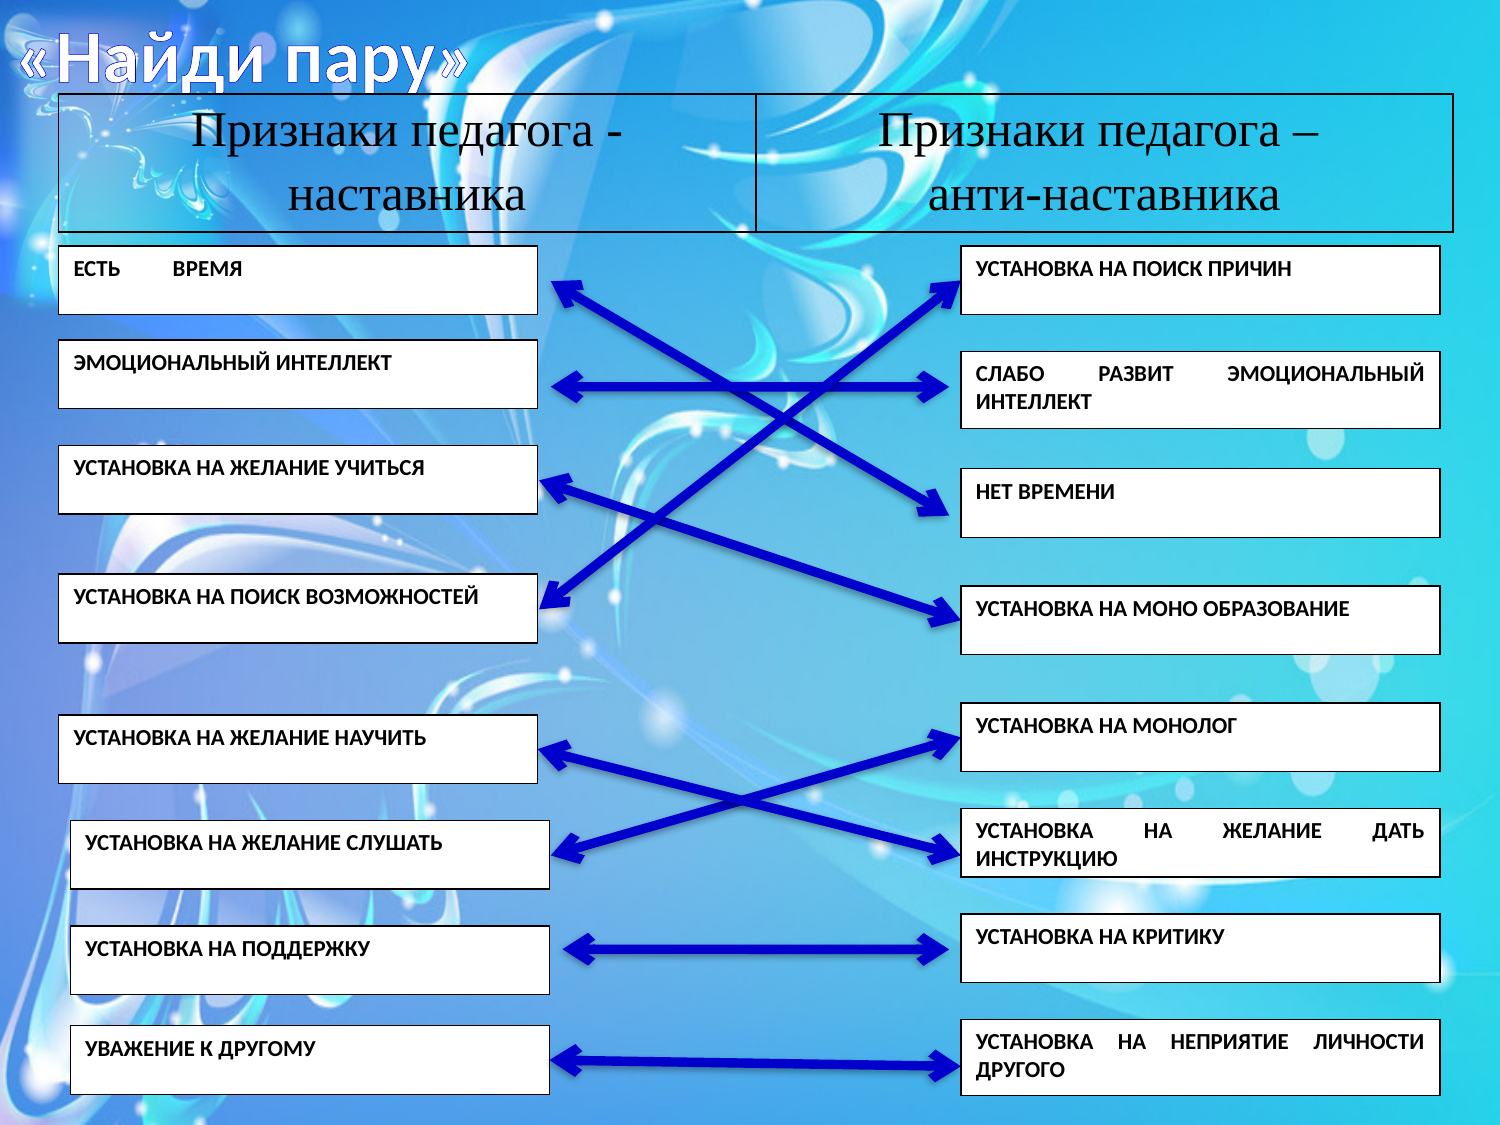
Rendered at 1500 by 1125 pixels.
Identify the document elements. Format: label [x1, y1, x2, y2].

text_box [550, 737, 962, 748]
text_box [549, 1059, 962, 1067]
text_box [538, 280, 962, 610]
text_box [537, 748, 962, 856]
text_box [538, 616, 962, 621]
picture [0, 0, 1500, 1125]
